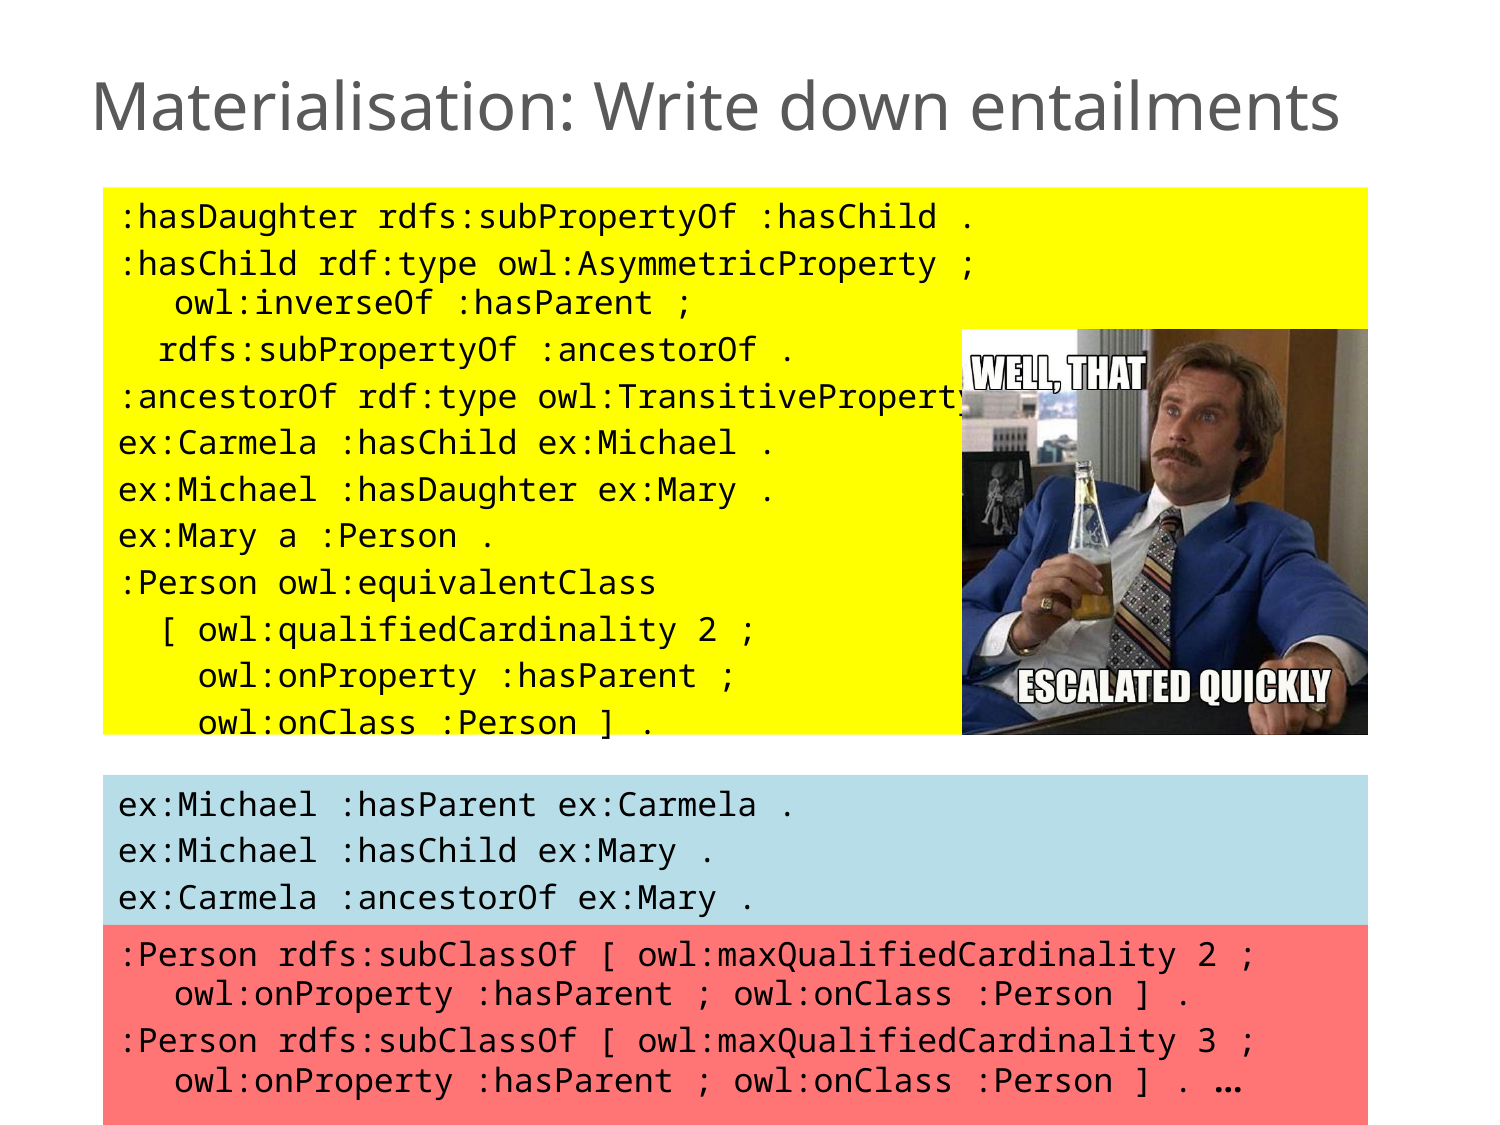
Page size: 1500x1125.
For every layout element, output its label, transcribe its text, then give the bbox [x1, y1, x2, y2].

picture [962, 329, 1369, 735]
title Materialisation: Write down entailments [75, 45, 1425, 163]
text_box ex:Michael :hasParent ex:Carmela . ex:Michael :hasChild ex:Mary . ex:Carmela :ancestorOf ex:Mary . … [103, 774, 1368, 924]
text_box :Person rdfs:subClassOf [ owl:maxQualifiedCardinality 2 ; owl:onProperty :hasParent ; owl:onClass :Person ] . :Person rdfs:subClassOf [ owl:maxQualifiedCardinality 3 ; owl:onProperty :hasParent ; owl:onClass :Person ] . ... [103, 924, 1368, 1125]
text_box :hasDaughter rdfs:subPropertyOf :hasChild . :hasChild rdf:type owl:AsymmetricProperty ; owl:inverseOf :hasParent ; rdfs:subPropertyOf :ancestorOf . :ancestorOf rdf:type owl:TransitiveProperty . ex:Carmela :hasChild ex:Michael . ex:Michael :hasDaughter ex:Mary . ex:Mary a :Person . :Person owl:equivalentClass [ owl:qualifiedCardinality 2 ; owl:onProperty :hasParent ; owl:onClass :Person ] . [103, 187, 1368, 735]
